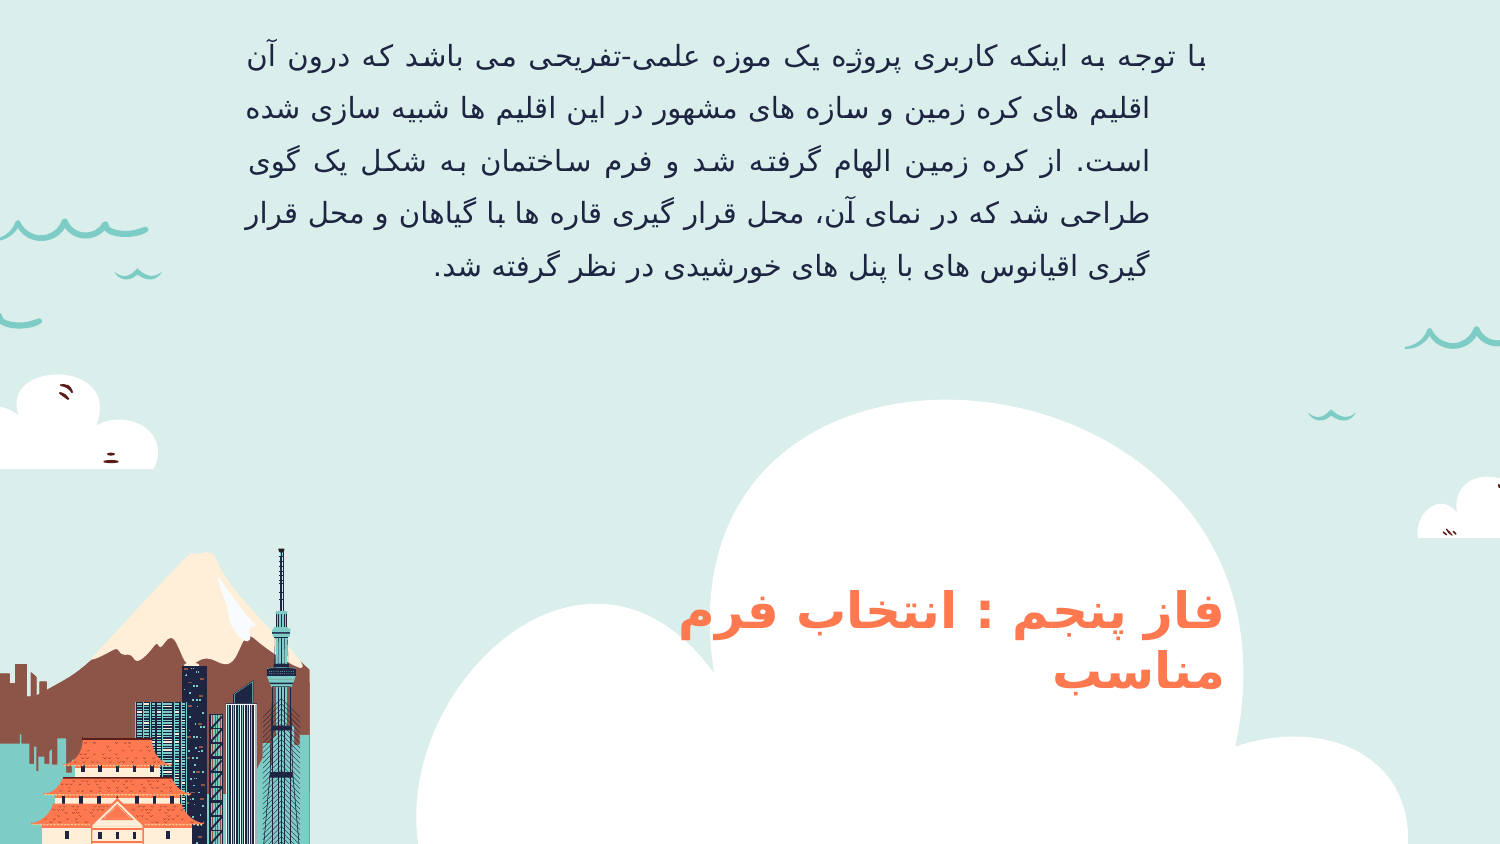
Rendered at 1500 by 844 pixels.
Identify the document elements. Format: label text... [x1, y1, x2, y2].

subtitle با توجه به اینکه کاربری پروژه یک موزه علمی-تفریحی می باشد که درون آن اقلیم های کره زمین و سازه های مشهور در این اقلیم ها شبیه سازی شده است. از کره زمین الهام گرفته شد و فرم ساختمان به شکل یک گوی طراحی شد که در نمای آن، محل قرار گیری قاره ها با گیاهان و محل قرار گیری اقیانوس های با پنل های خورشیدی در نظر گرفته شد. [229, 11, 1241, 333]
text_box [0, 548, 310, 844]
title فاز پنجم : انتخاب فرم مناسب [643, 563, 1241, 658]
